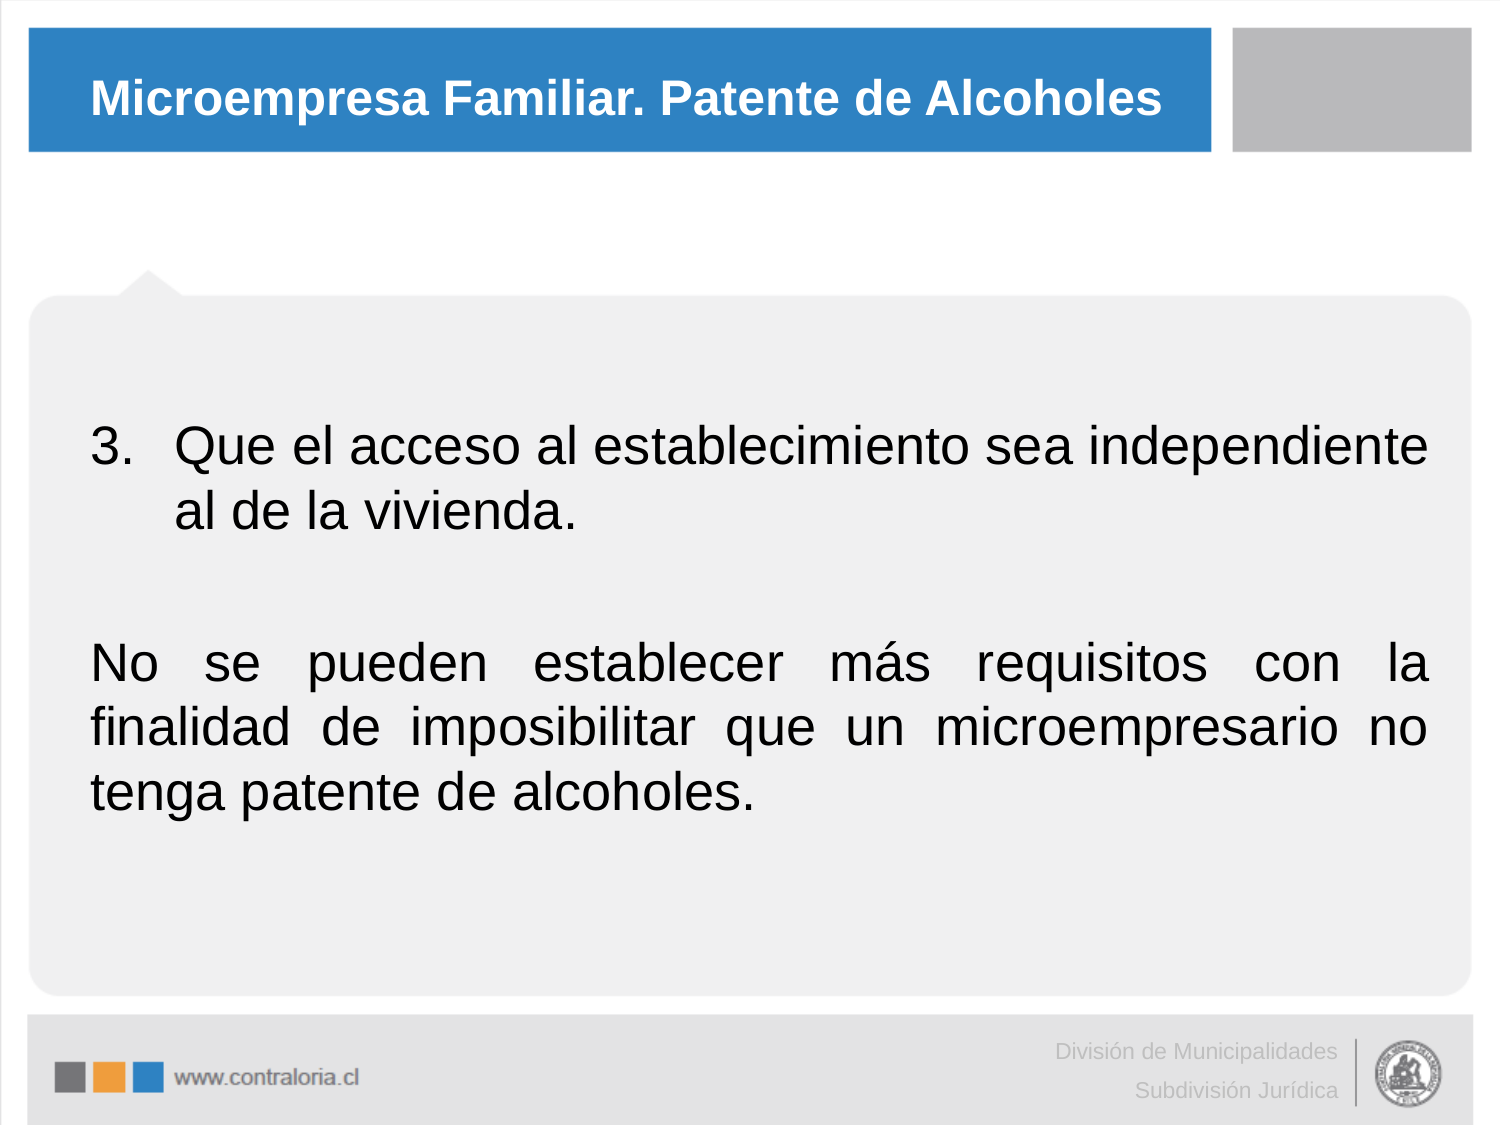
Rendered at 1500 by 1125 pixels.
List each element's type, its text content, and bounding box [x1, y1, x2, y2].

list Subdivisión Jurídica [292, 1068, 1354, 1111]
list Que el acceso al establecimiento sea independiente al de la vivienda. No se pueden establecer más requisitos con la finalidad de imposibilitar que un microempresario no tenga patente de alcoholes. [75, 341, 1447, 967]
list División de Municipalidades [291, 1029, 1353, 1073]
picture [0, 0, 1500, 1125]
title Microempresa Familiar. Patente de Alcoholes [75, 45, 1210, 146]
